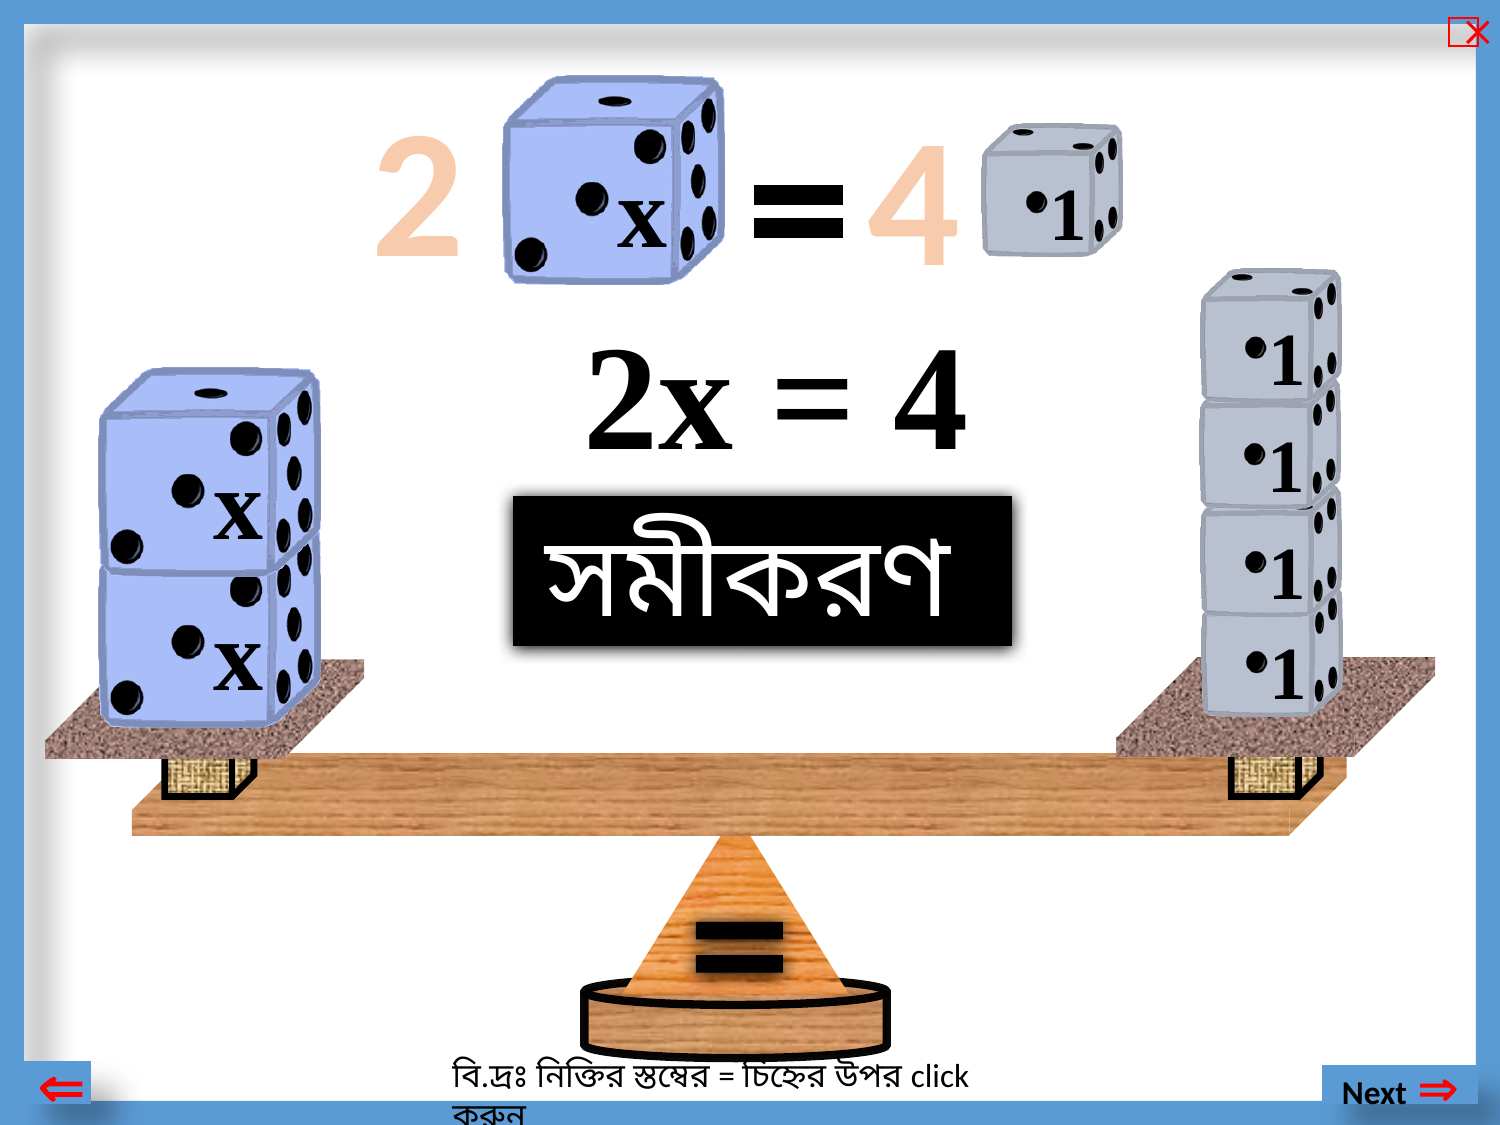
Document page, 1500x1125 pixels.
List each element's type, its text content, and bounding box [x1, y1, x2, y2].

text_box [98, 577, 321, 728]
text_box [754, 218, 843, 238]
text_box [45, 657, 1436, 836]
text_box বি.দ্রঃ নিক্তির স্তম্বের = চিহ্নের উপর click করুন [437, 1047, 990, 1125]
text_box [502, 75, 725, 285]
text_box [1200, 268, 1349, 410]
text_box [584, 836, 887, 1059]
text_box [1199, 375, 1348, 516]
text_box 4 [852, 74, 985, 291]
text_box 2 [356, 65, 438, 301]
text_box সমীকরণ [512, 495, 1014, 648]
text_box [754, 185, 843, 205]
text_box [981, 123, 1130, 264]
text_box 2x = 4 [568, 291, 986, 482]
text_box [1201, 583, 1350, 724]
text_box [98, 367, 321, 577]
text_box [1200, 482, 1349, 624]
